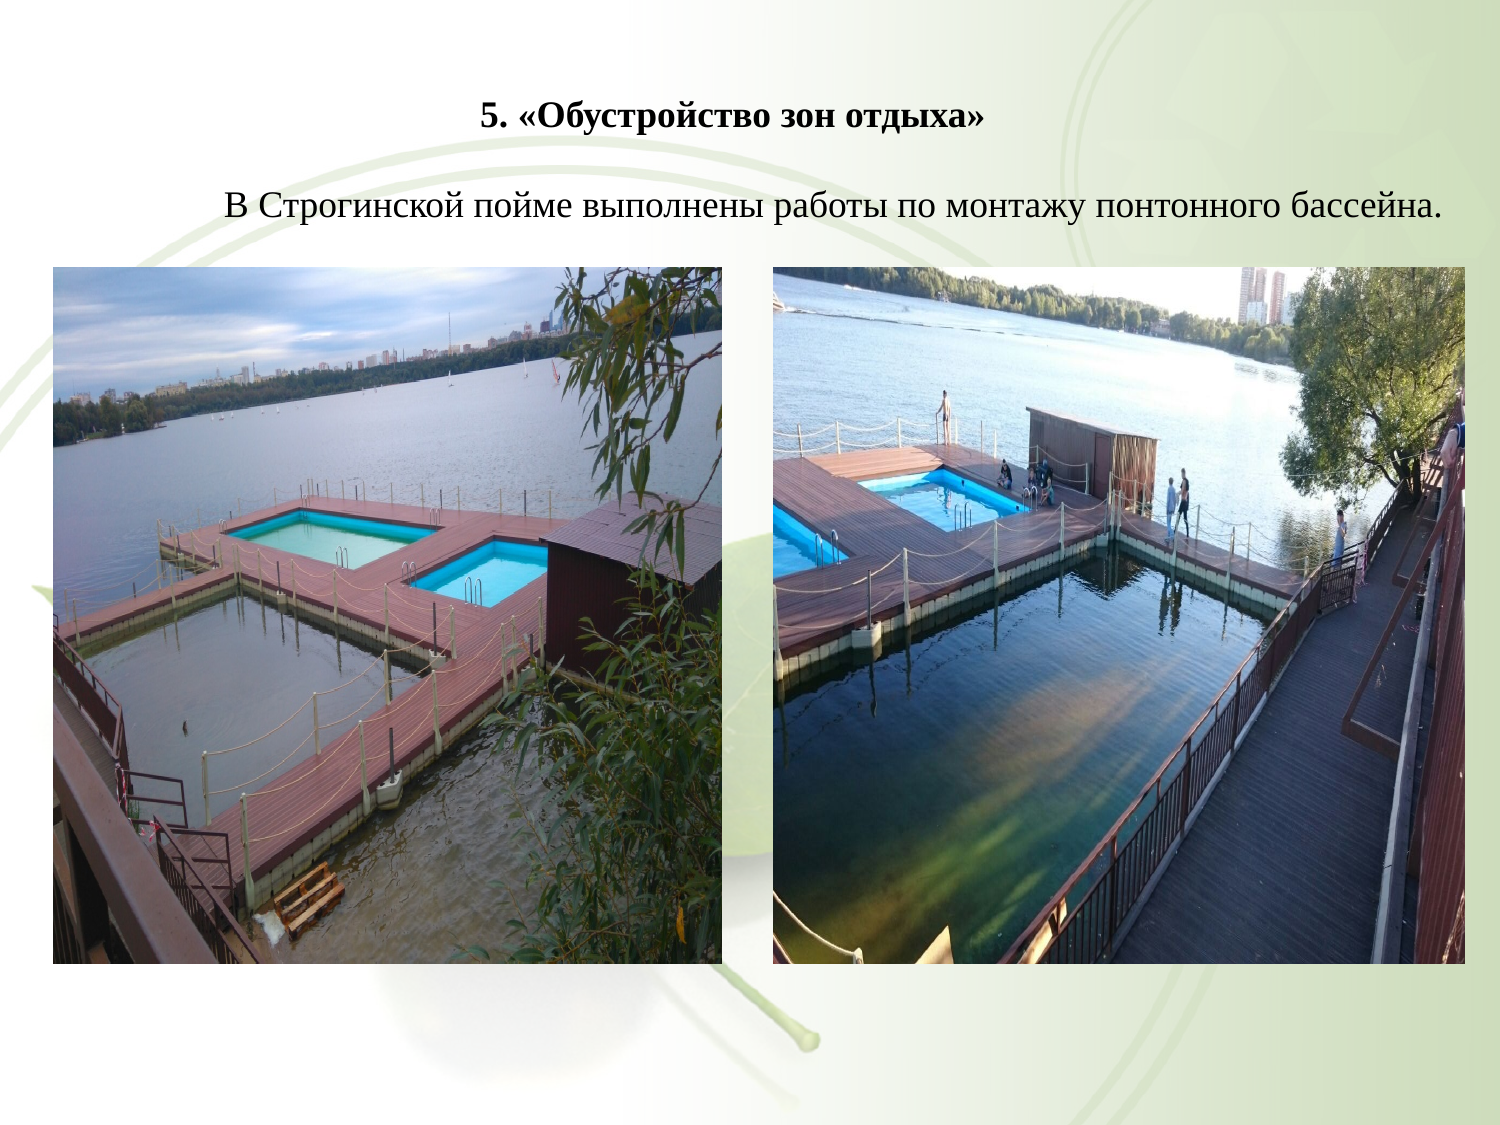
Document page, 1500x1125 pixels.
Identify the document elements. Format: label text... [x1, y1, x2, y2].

title 5. «Обустройство зон отдыха» [182, 18, 1284, 172]
list В Строгинской пойме выполнены работы по монтажу понтонного бассейна. [58, 172, 1500, 286]
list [52, 266, 722, 965]
picture [773, 266, 1465, 965]
